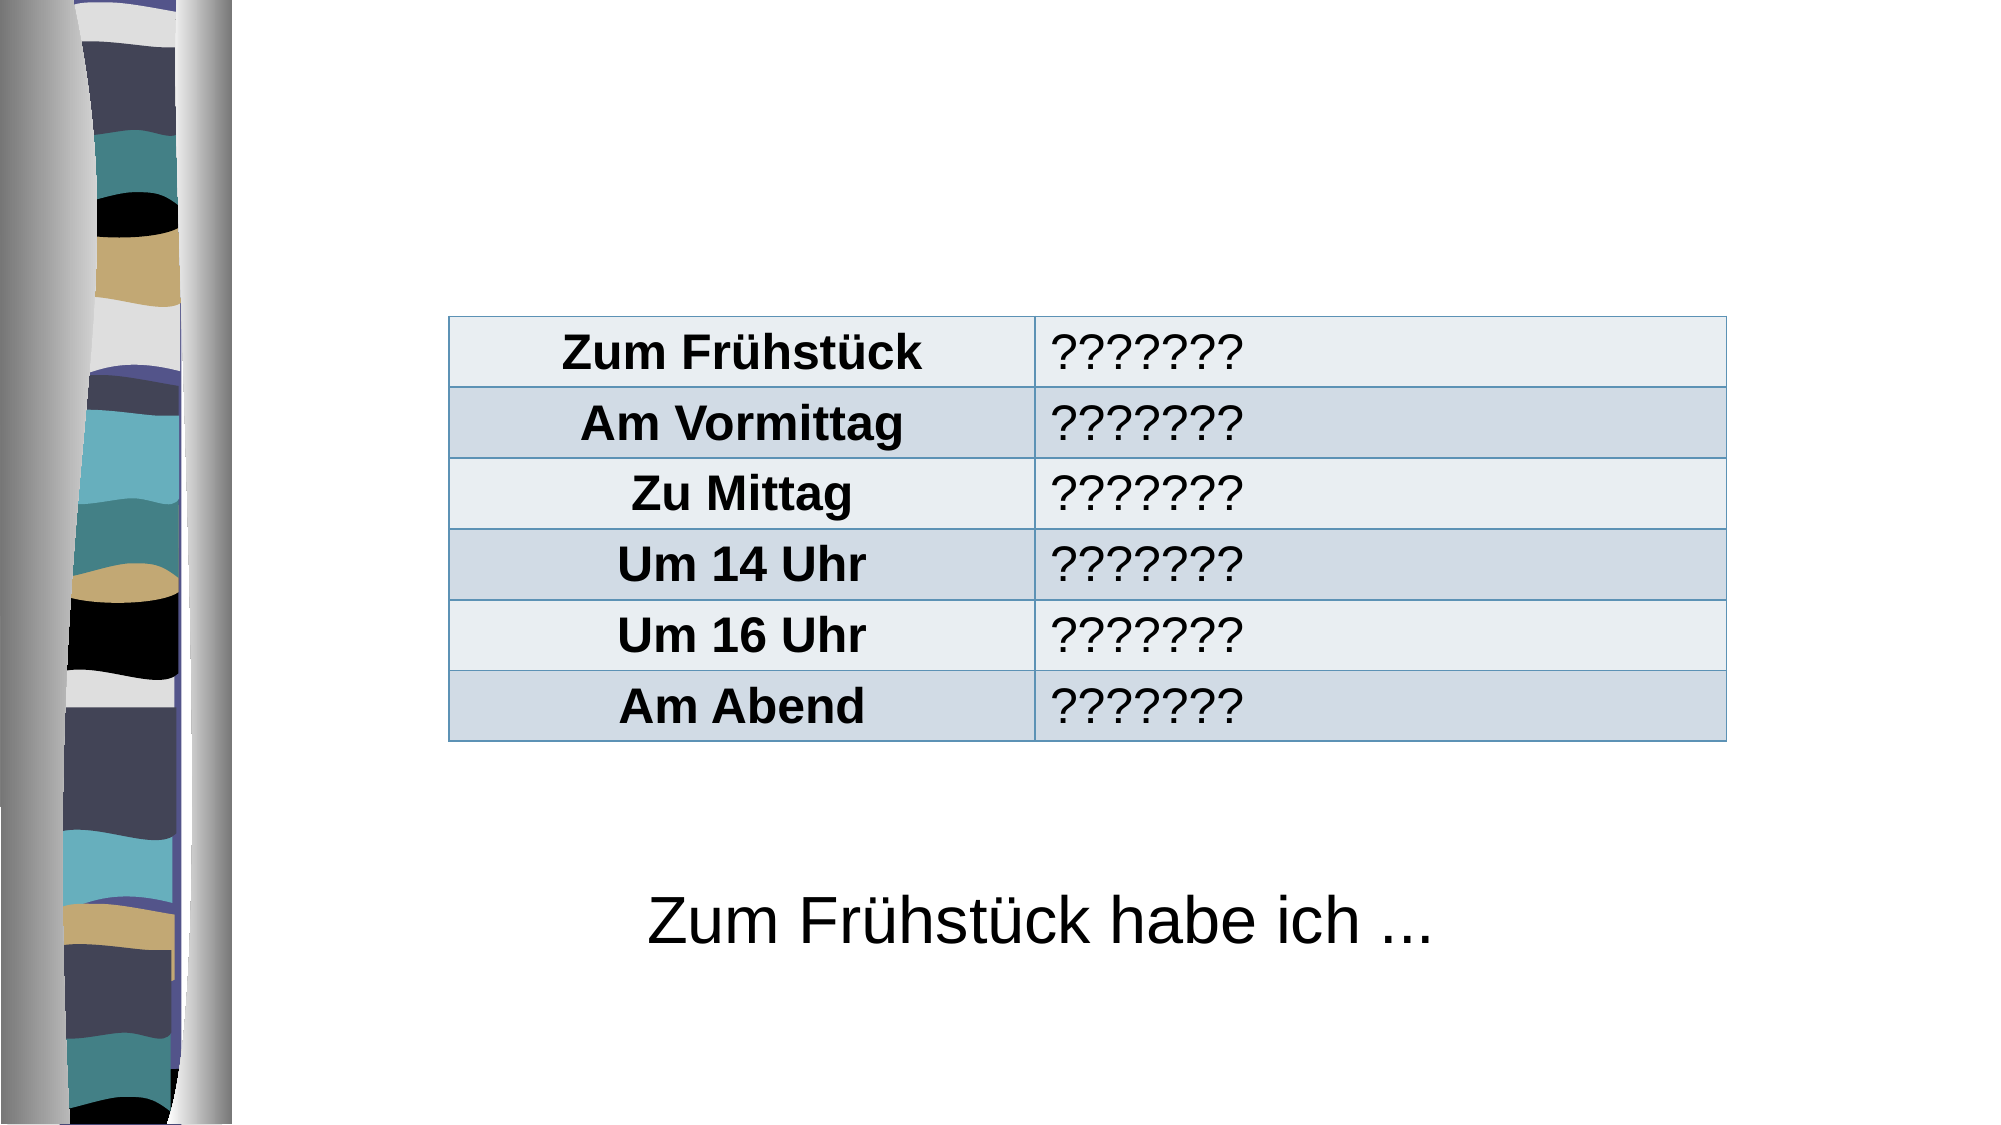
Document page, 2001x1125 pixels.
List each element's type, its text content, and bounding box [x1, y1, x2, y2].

table_cell ??????? [1036, 388, 1726, 457]
table_header Zum Frühstück [450, 317, 1034, 386]
table_cell Am Abend [450, 671, 1034, 740]
table_cell ??????? [1036, 601, 1726, 670]
table_cell ??????? [1036, 530, 1726, 599]
table_cell ??????? [1036, 671, 1726, 740]
table_cell Um 14 Uhr [450, 530, 1034, 599]
text_box Zum Frühstück habe ich ... [338, 869, 1745, 965]
table_cell ??????? [1036, 459, 1726, 528]
table_header ??????? [1036, 317, 1726, 386]
table_cell Um 16 Uhr [450, 601, 1034, 670]
table_cell Zu Mittag [450, 459, 1034, 528]
table_cell Am Vormittag [450, 388, 1034, 457]
